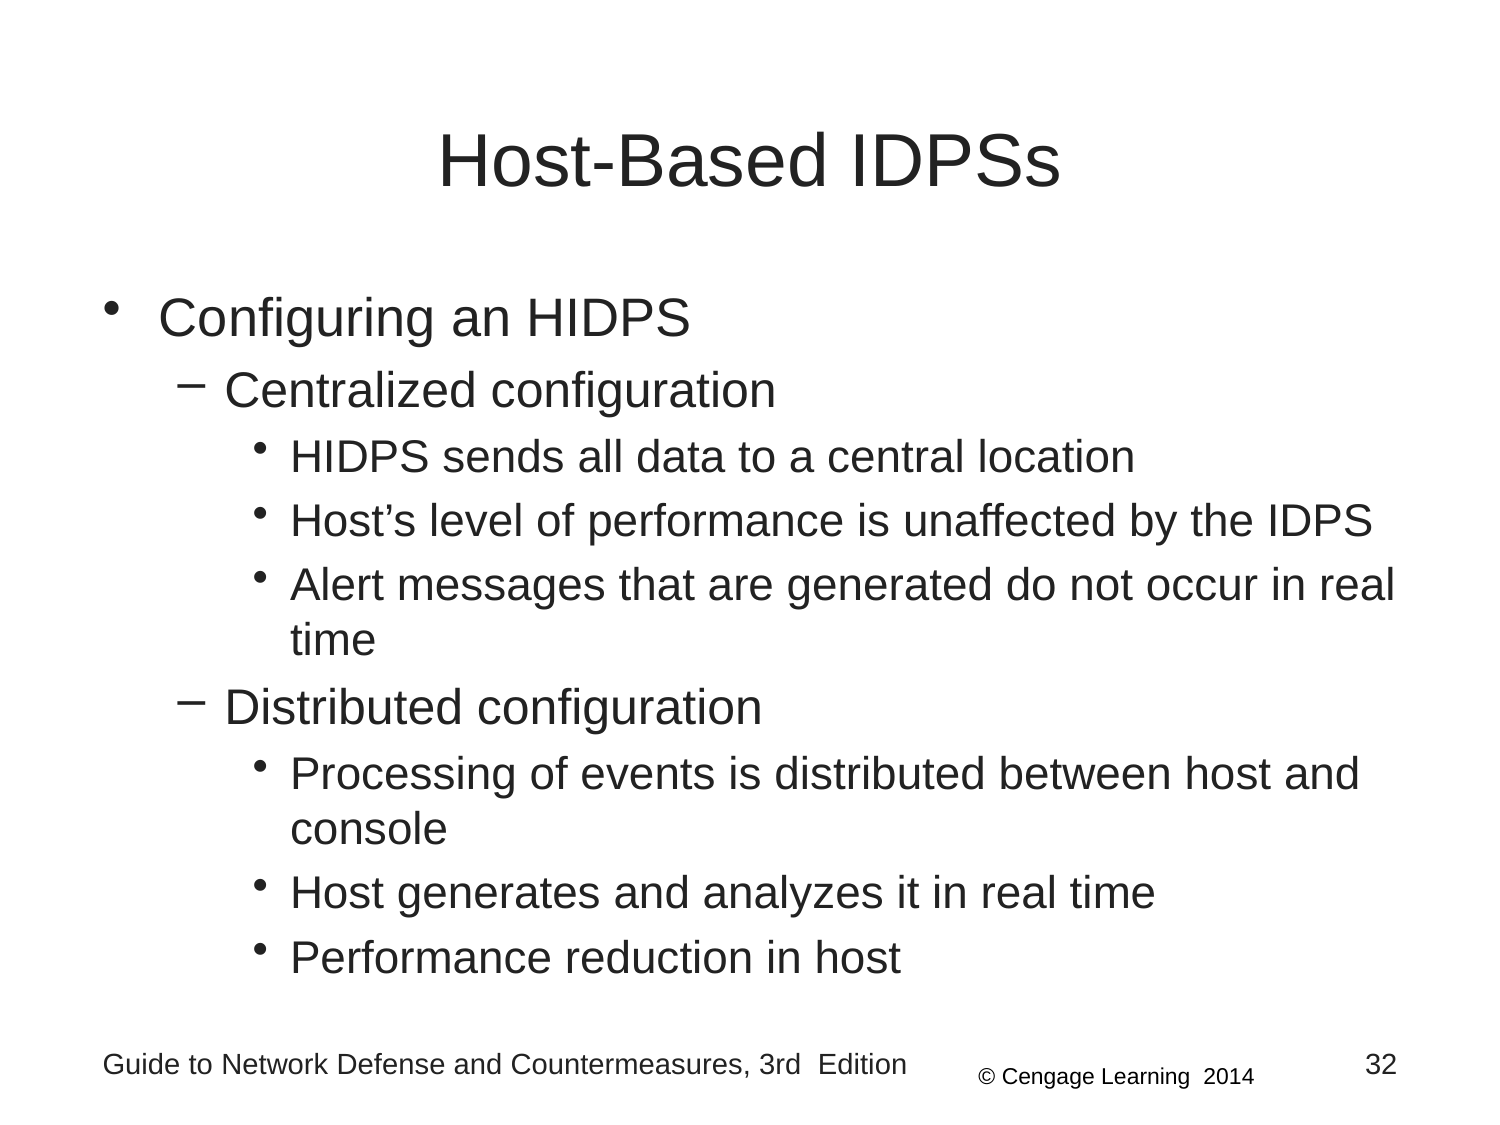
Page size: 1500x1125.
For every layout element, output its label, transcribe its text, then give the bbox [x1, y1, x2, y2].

title Host-Based IDPSs [87, 62, 1413, 250]
footer Guide to Network Defense and Countermeasures, 3rd Edition [87, 1037, 950, 1100]
list Configuring an HIDPS Centralized configuration HIDPS sends all data to a central location Host’s level of performance is unaffected by the IDPS Alert messages that are generated do not occur in real time Distributed configuration Processing of events is distributed between host and console Host generates and analyzes it in real time Performance reduction in host [87, 275, 1413, 1025]
slide_number 32 [1299, 1037, 1413, 1100]
